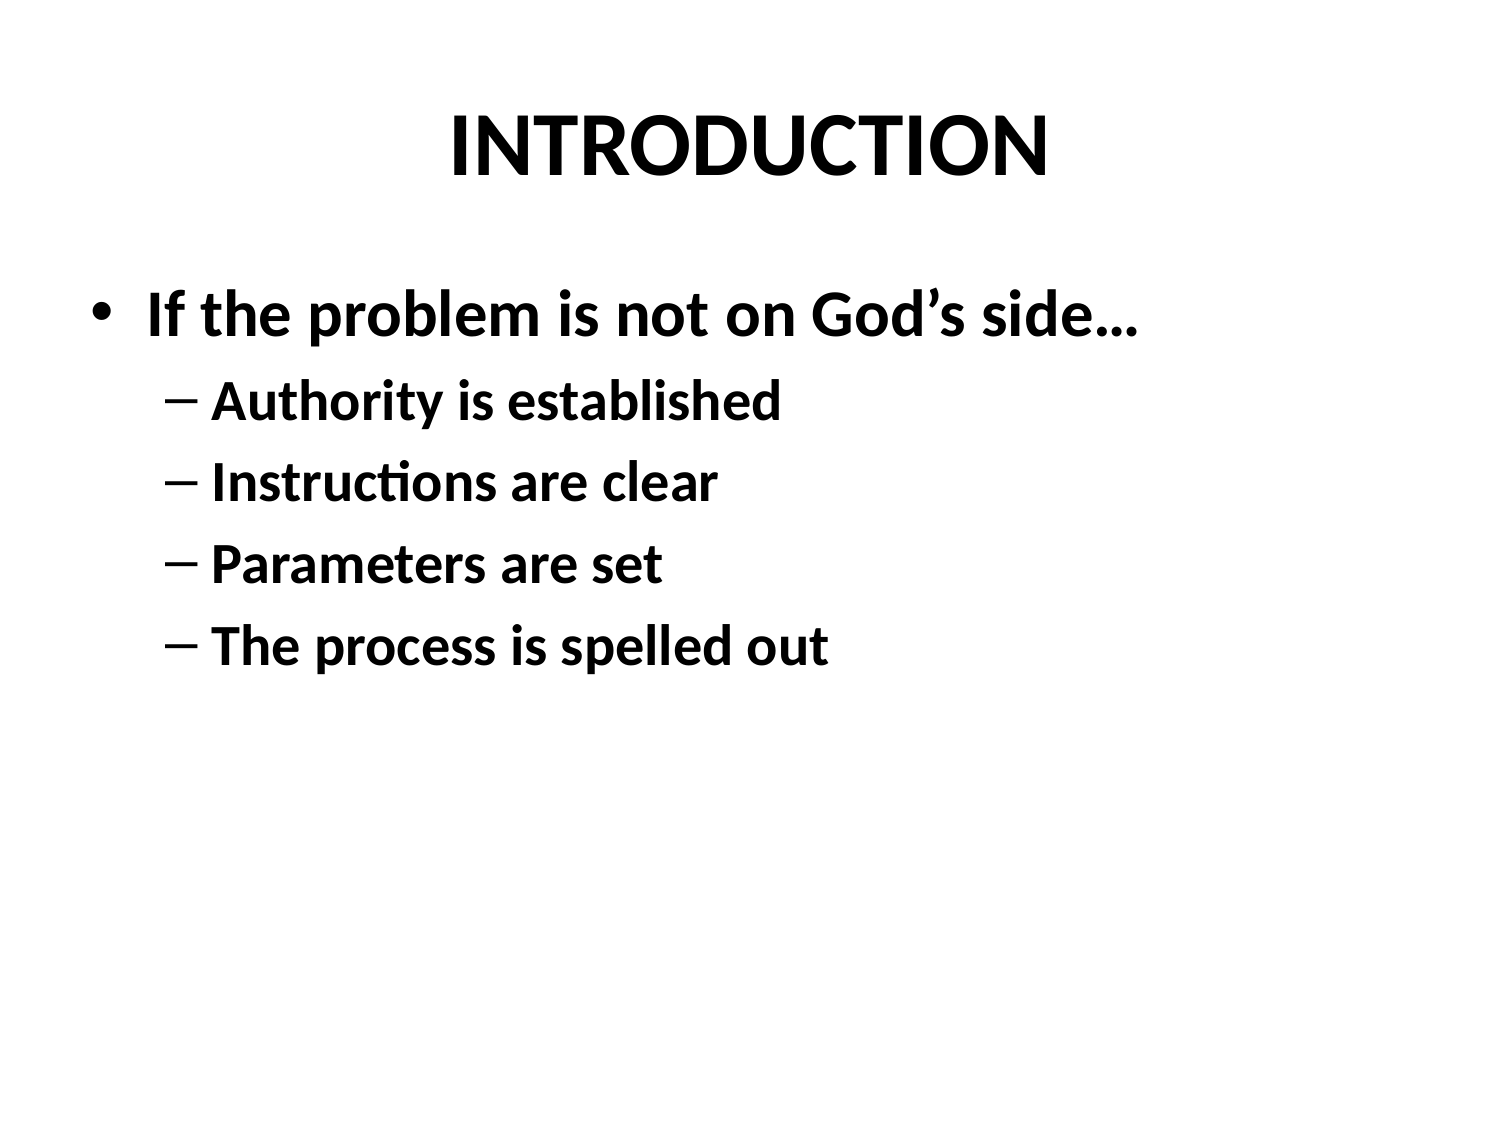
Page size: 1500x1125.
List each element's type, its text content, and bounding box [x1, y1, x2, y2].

title INTRODUCTION [75, 45, 1425, 233]
list If the problem is not on God’s side… Authority is established Instructions are clear Parameters are set The process is spelled out [75, 262, 1425, 1100]
